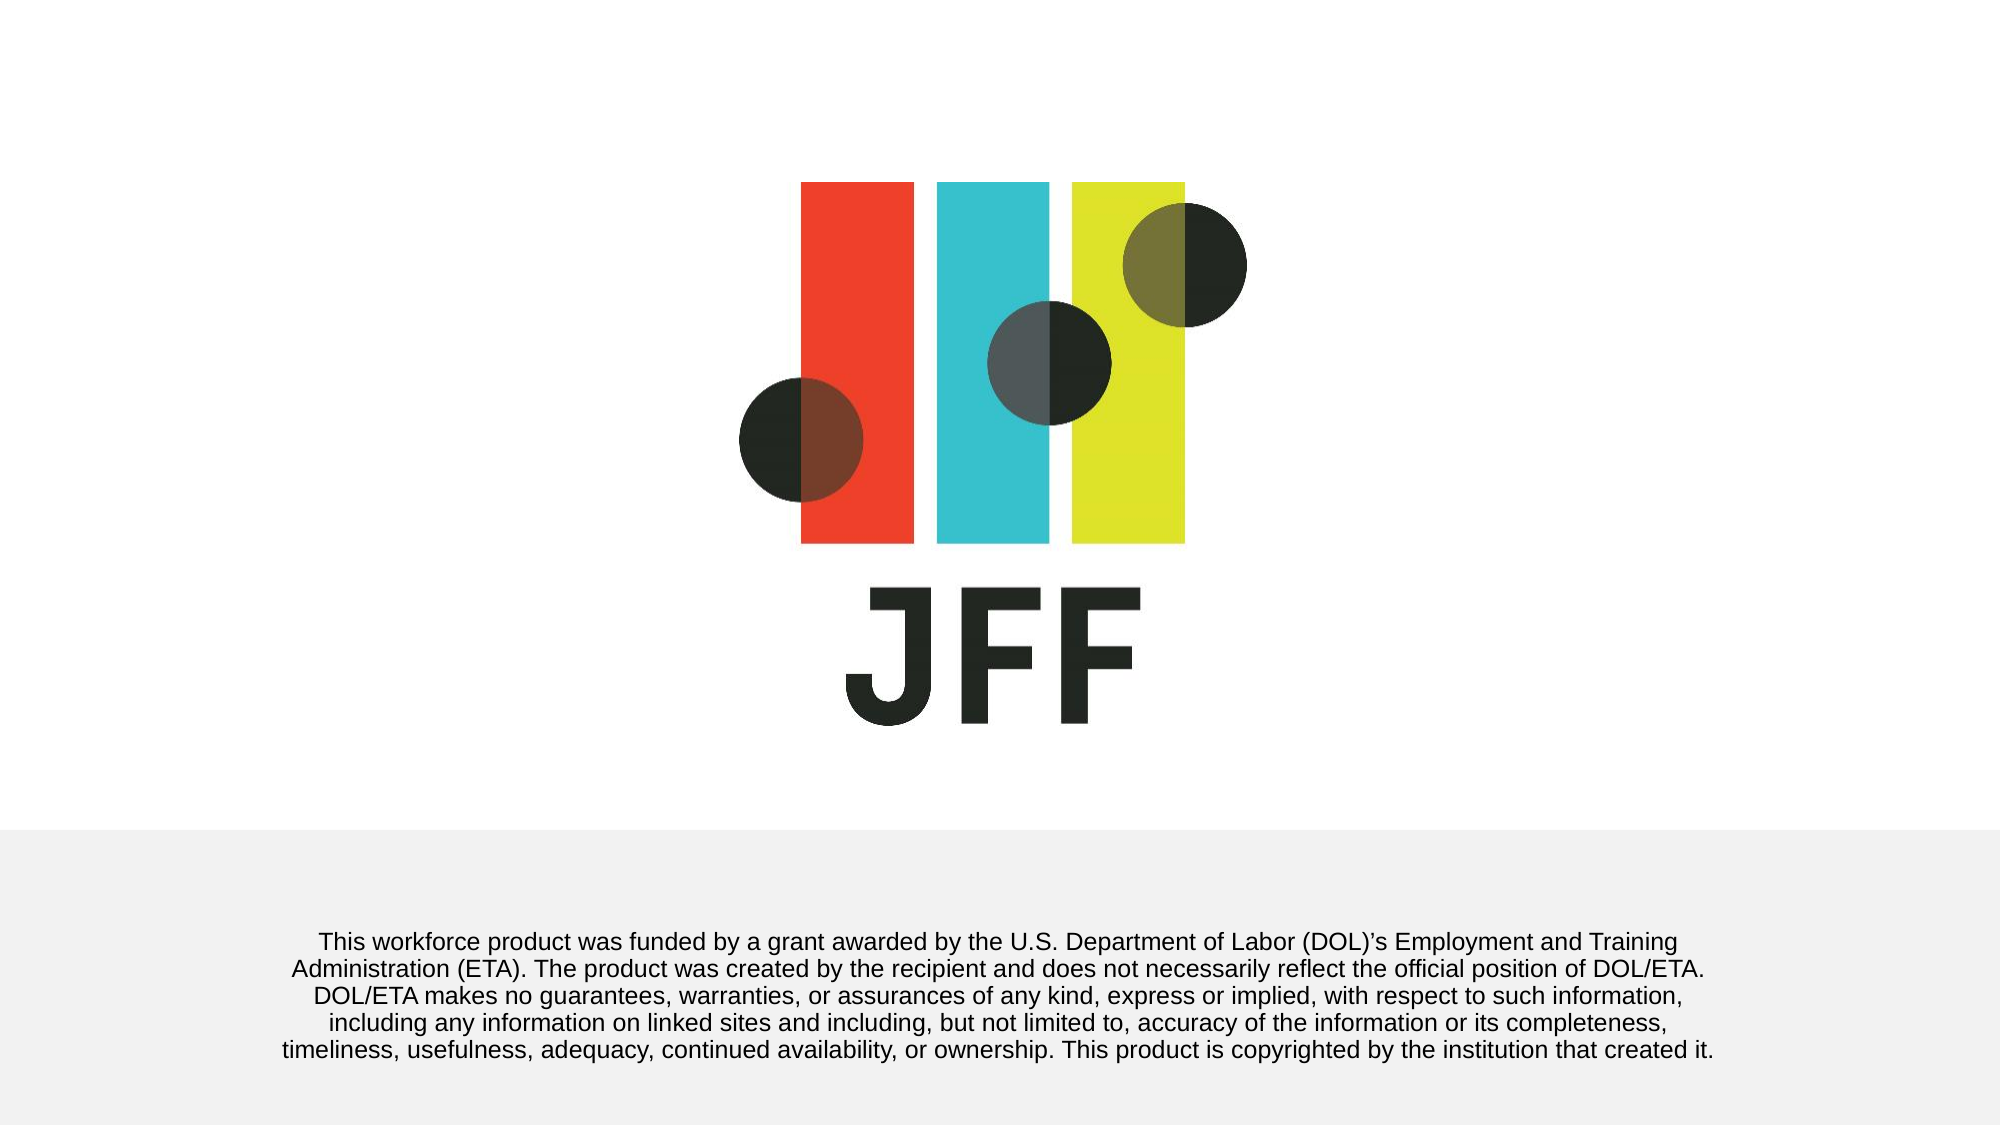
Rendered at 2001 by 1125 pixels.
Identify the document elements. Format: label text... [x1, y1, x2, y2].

list This workforce product was funded by a grant awarded by the U.S. Department of Labor (DOL)’s Employment and Training Administration (ETA). The product was created by the recipient and does not necessarily reflect the official position of DOL/ETA. DOL/ETA makes no guarantees, warranties, or assurances of any kind, express or implied, with respect to such information, including any information on linked sites and including, but not limited to, accuracy of the information or its completeness, timeliness, usefulness, adequacy, continued availability, or ownership. This product is copyrighted by the institution that created it. [258, 921, 1742, 1098]
picture [739, 182, 1247, 726]
